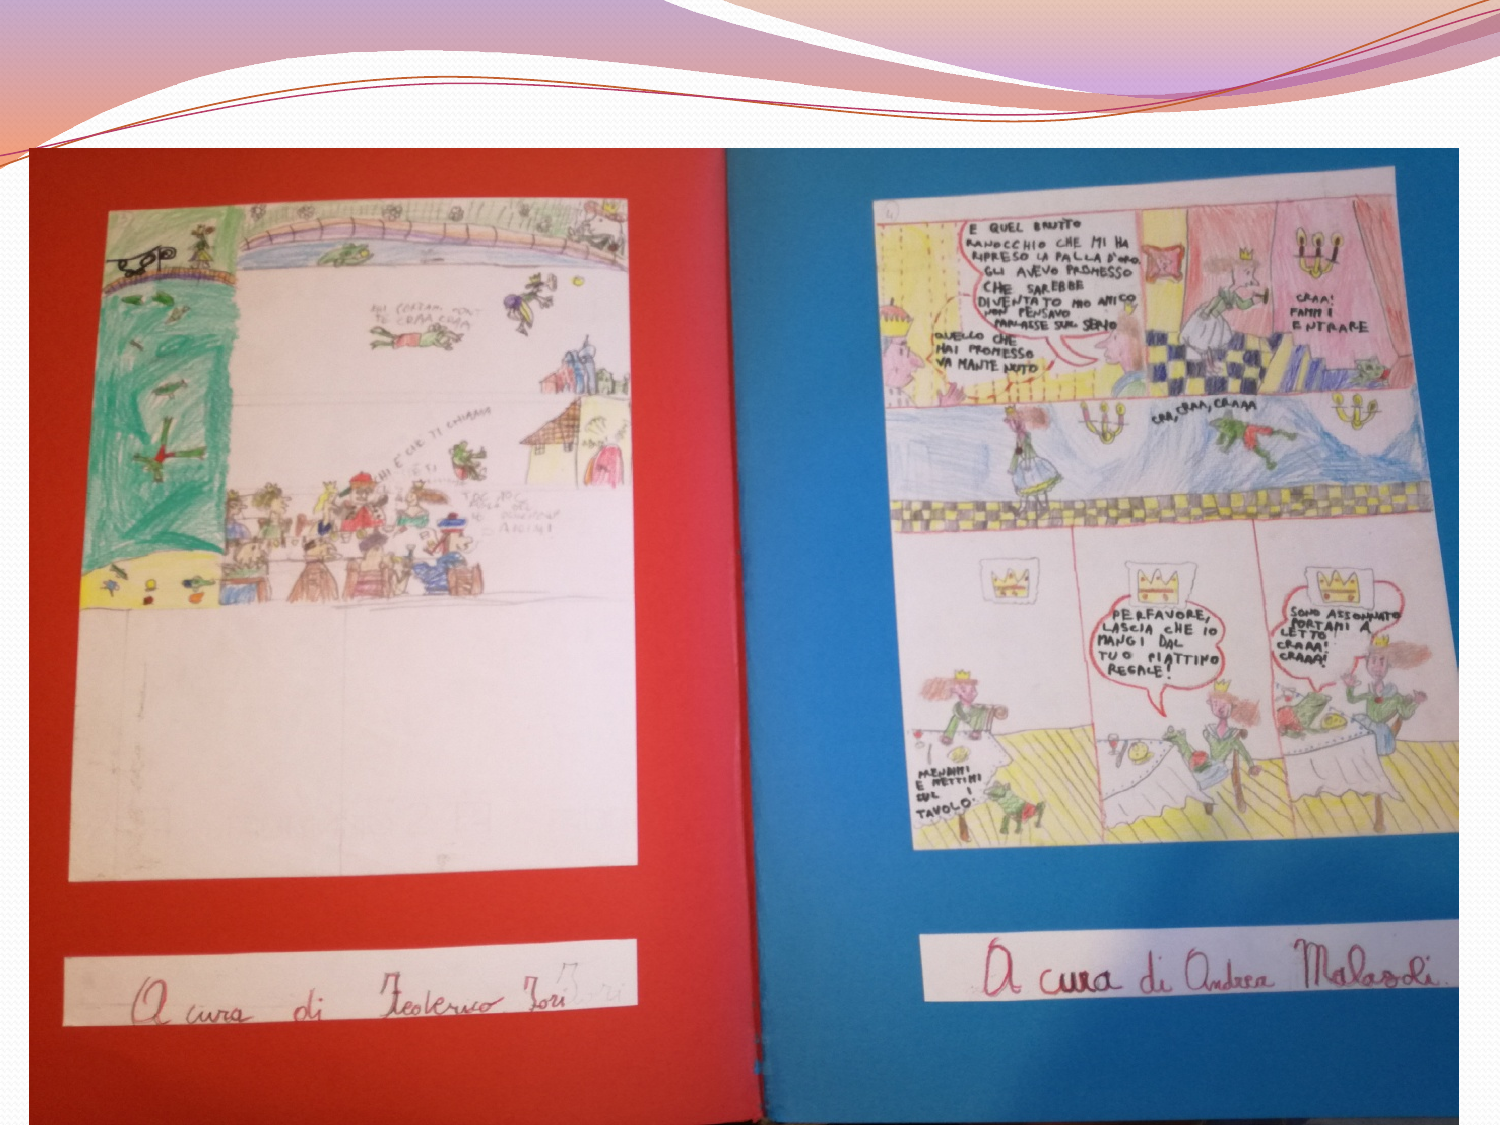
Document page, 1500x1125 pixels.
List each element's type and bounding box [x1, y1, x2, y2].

list [29, 148, 1459, 1125]
